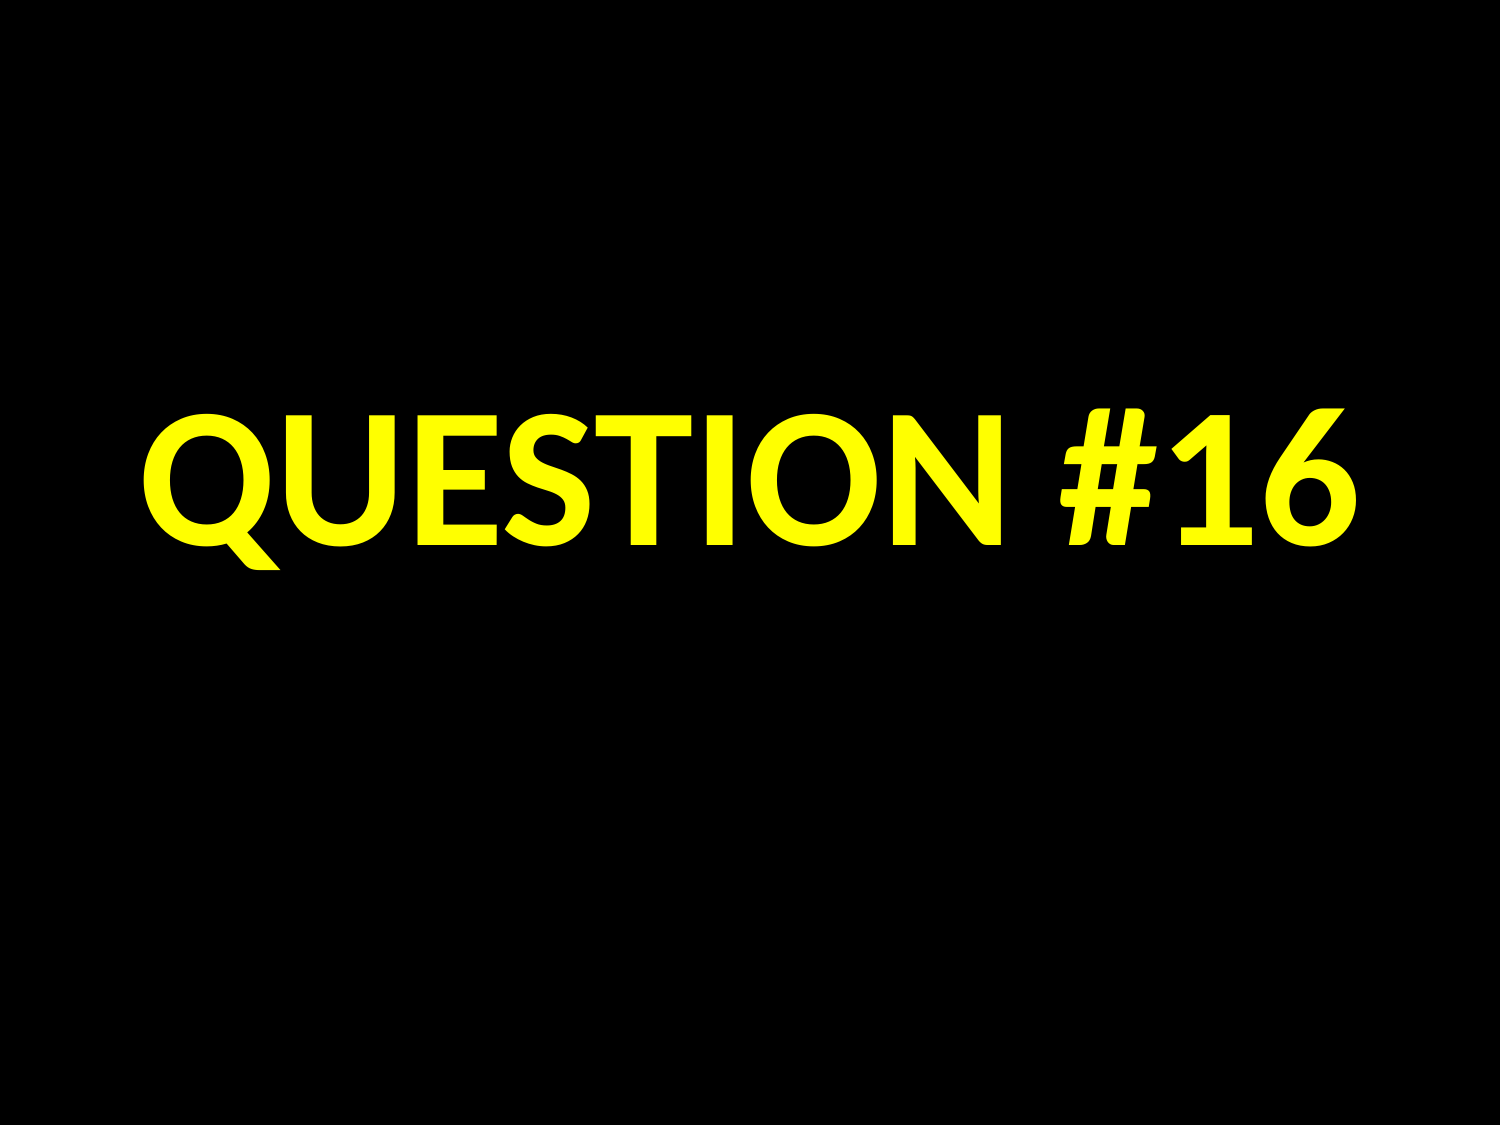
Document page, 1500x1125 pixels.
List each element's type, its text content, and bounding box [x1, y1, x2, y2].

title Question #16 [75, 45, 1425, 886]
